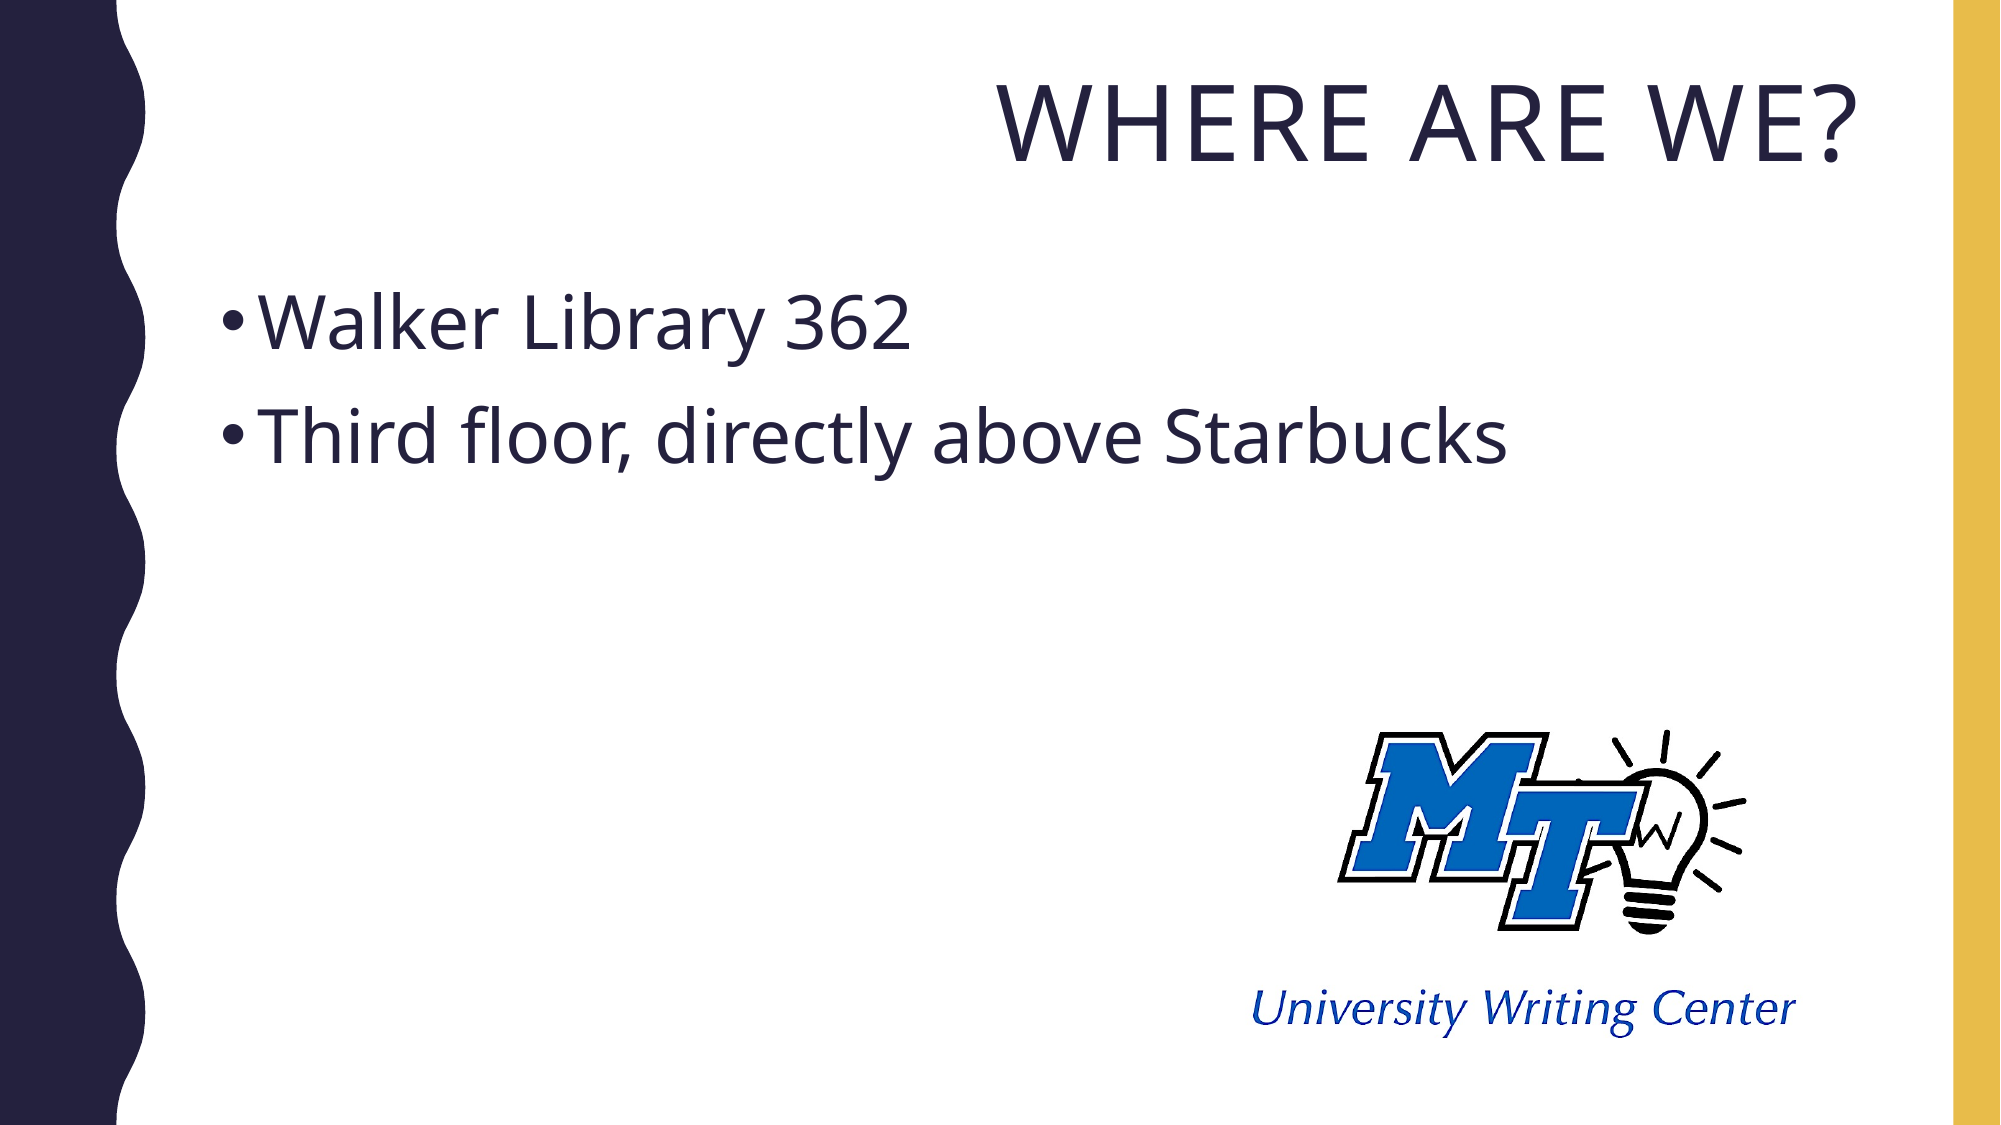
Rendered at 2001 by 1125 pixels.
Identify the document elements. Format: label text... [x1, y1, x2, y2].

picture [1136, 706, 1913, 1038]
list Walker Library 362 Third floor, directly above Starbucks [205, 258, 1875, 848]
title Where are we? [205, 62, 1875, 258]
